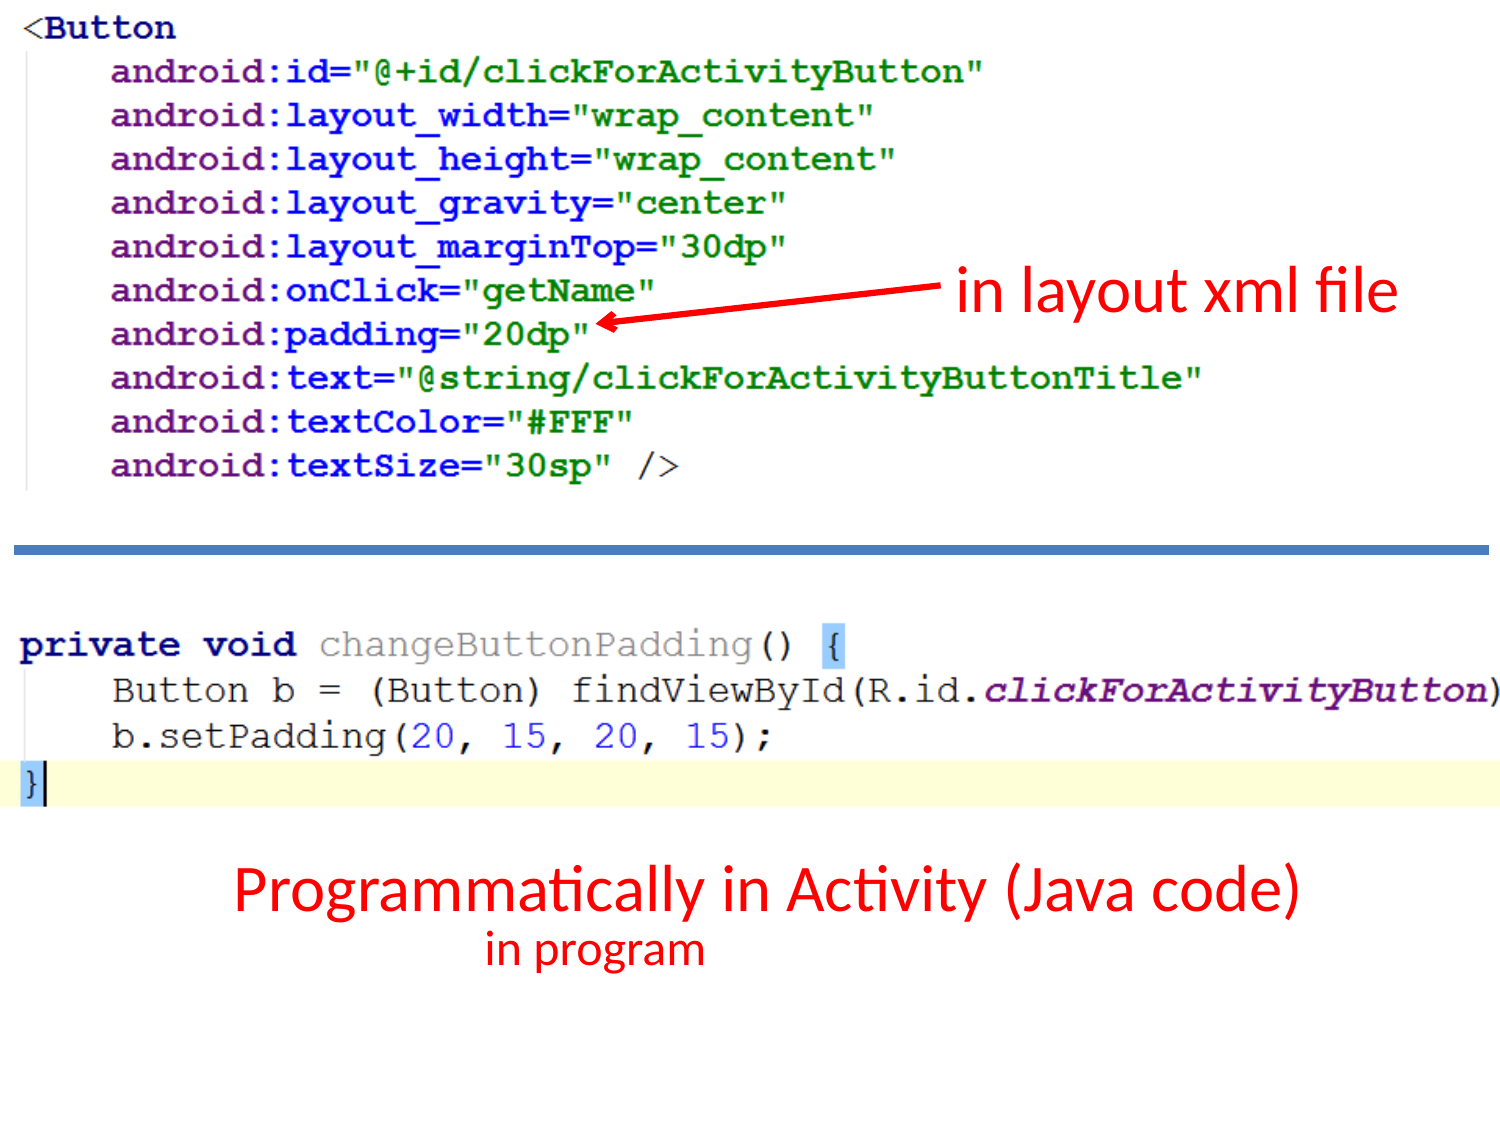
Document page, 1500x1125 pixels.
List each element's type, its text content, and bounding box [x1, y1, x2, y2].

picture [12, 2, 1223, 508]
text_box Programmatically in Activity (Java code) [219, 837, 1334, 933]
text_box in program [469, 933, 722, 983]
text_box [595, 285, 938, 325]
picture [0, 612, 1500, 826]
text_box in layout xml file [1226, 237, 1415, 333]
